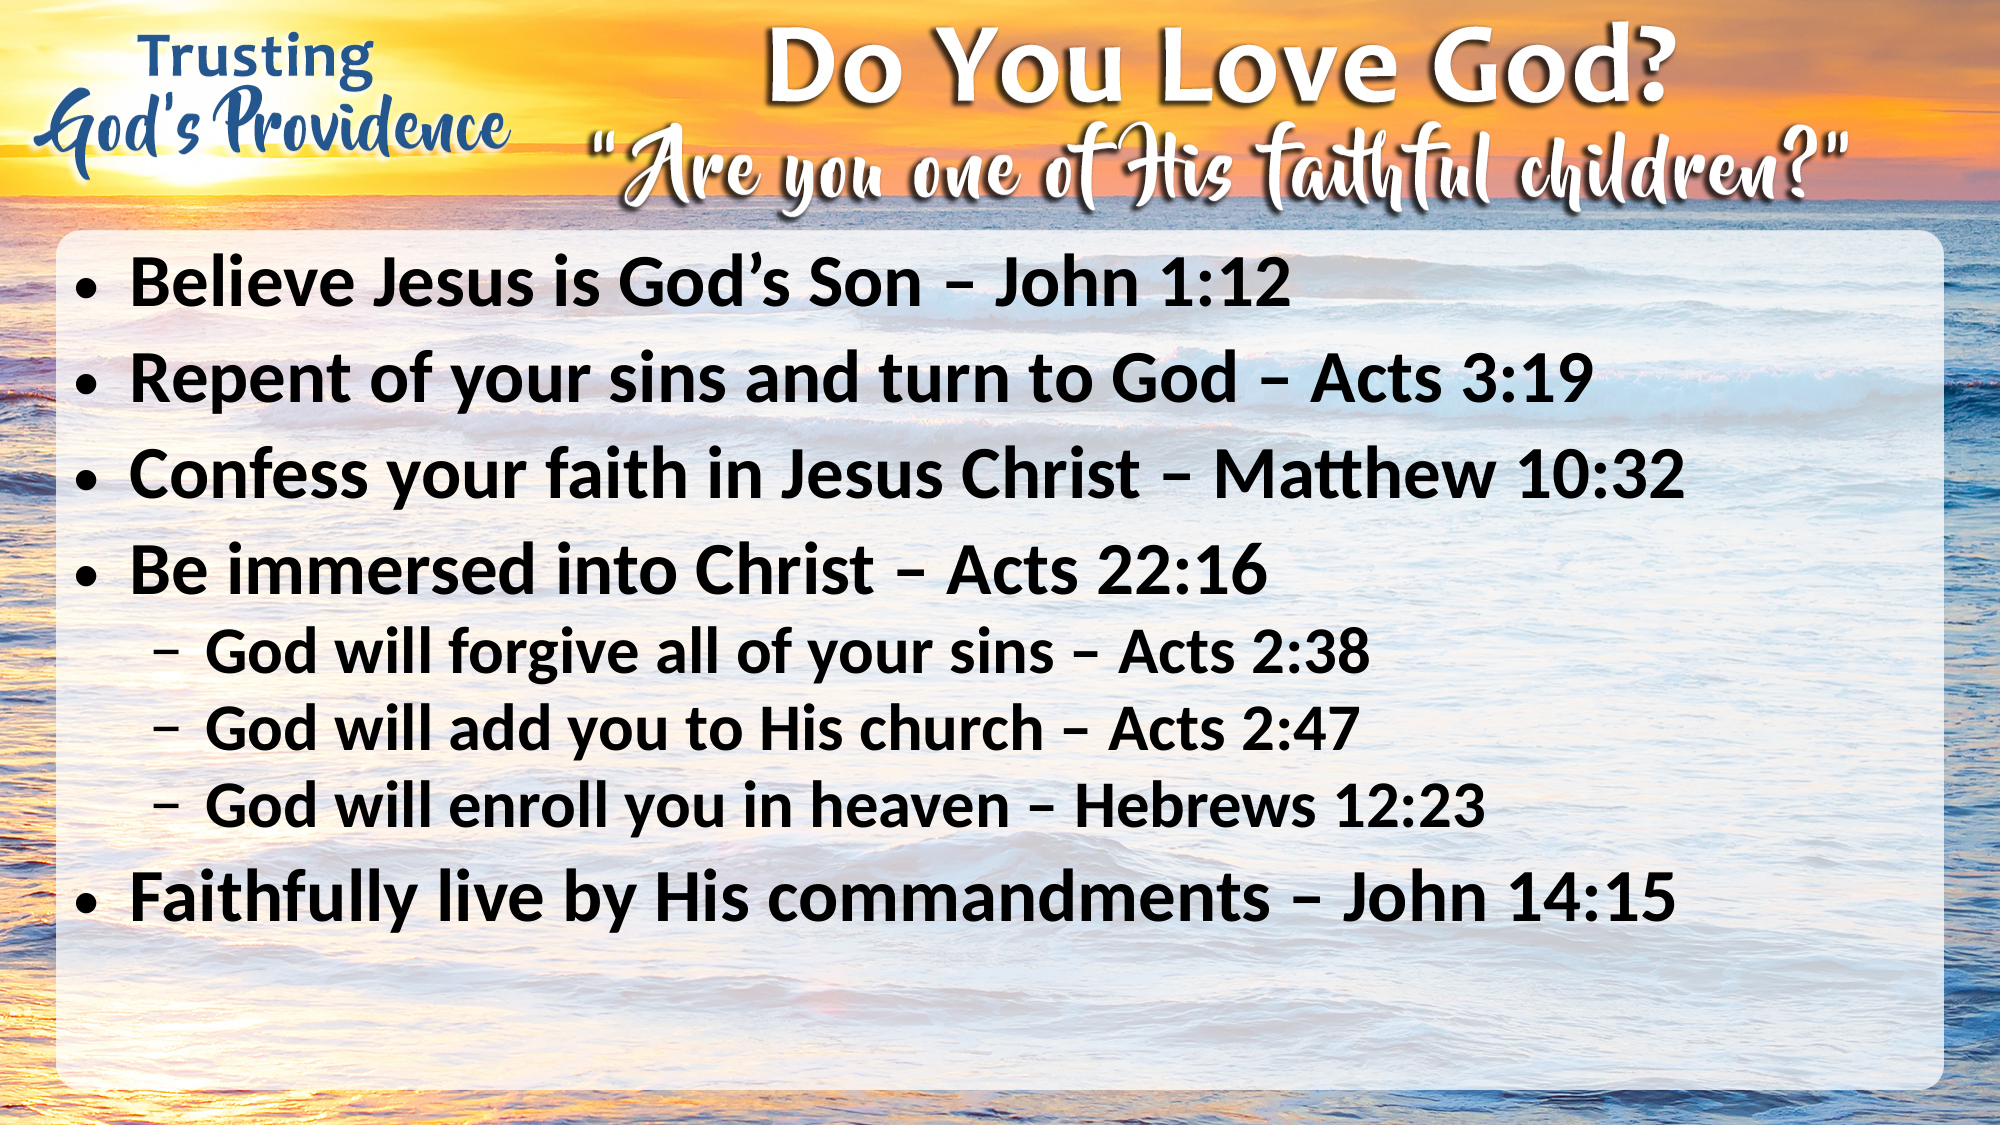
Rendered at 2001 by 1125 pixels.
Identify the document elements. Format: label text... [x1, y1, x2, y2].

list Believe Jesus is God’s Son – John 1:12 Repent of your sins and turn to God – Acts 3:19 Confess your faith in Jesus Christ – Matthew 10:32 Be immersed into Christ – Acts 22:16 God will forgive all of your sins – Acts 2:38 God will add you to His church – Acts 2:47 God will enroll you in heaven – Hebrews 12:23 Faithfully live by His commandments – John 14:15 [58, 242, 1939, 1094]
picture [0, 0, 2000, 1125]
